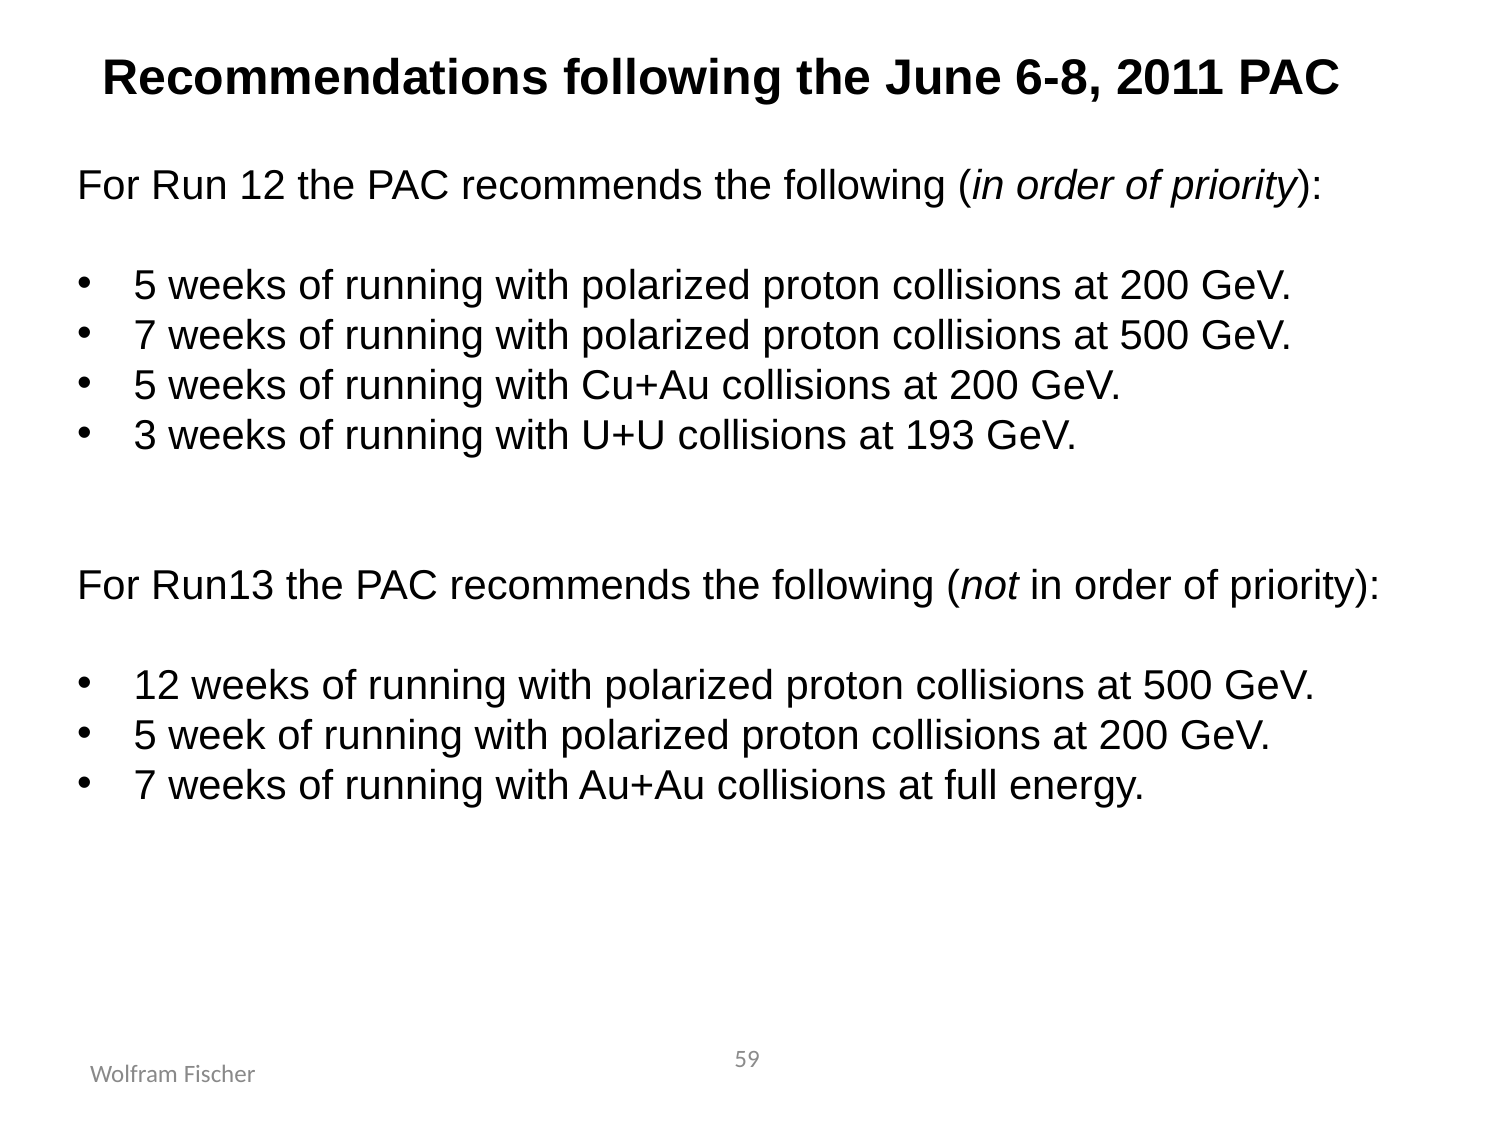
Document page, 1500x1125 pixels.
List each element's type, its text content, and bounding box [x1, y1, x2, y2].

text_box For Run 12 the PAC recommends the following (in order of priority): 5 weeks of running with polarized proton collisions at 200 GeV. 7 weeks of running with polarized proton collisions at 500 GeV. 5 weeks of running with Cu+Au collisions at 200 GeV. 3 weeks of running with U+U collisions at 193 GeV. For Run13 the PAC recommends the following (not in order of priority): 12 weeks of running with polarized proton collisions at 500 GeV. 5 week of running with polarized proton collisions at 200 GeV. 7 weeks of running with Au+Au collisions at full energy. [62, 149, 1425, 815]
footer 59 [512, 1042, 988, 1103]
slide_number Wolfram Fischer [75, 1042, 425, 1103]
text_box Recommendations following the June 6-8, 2011 PAC [87, 37, 1438, 113]
